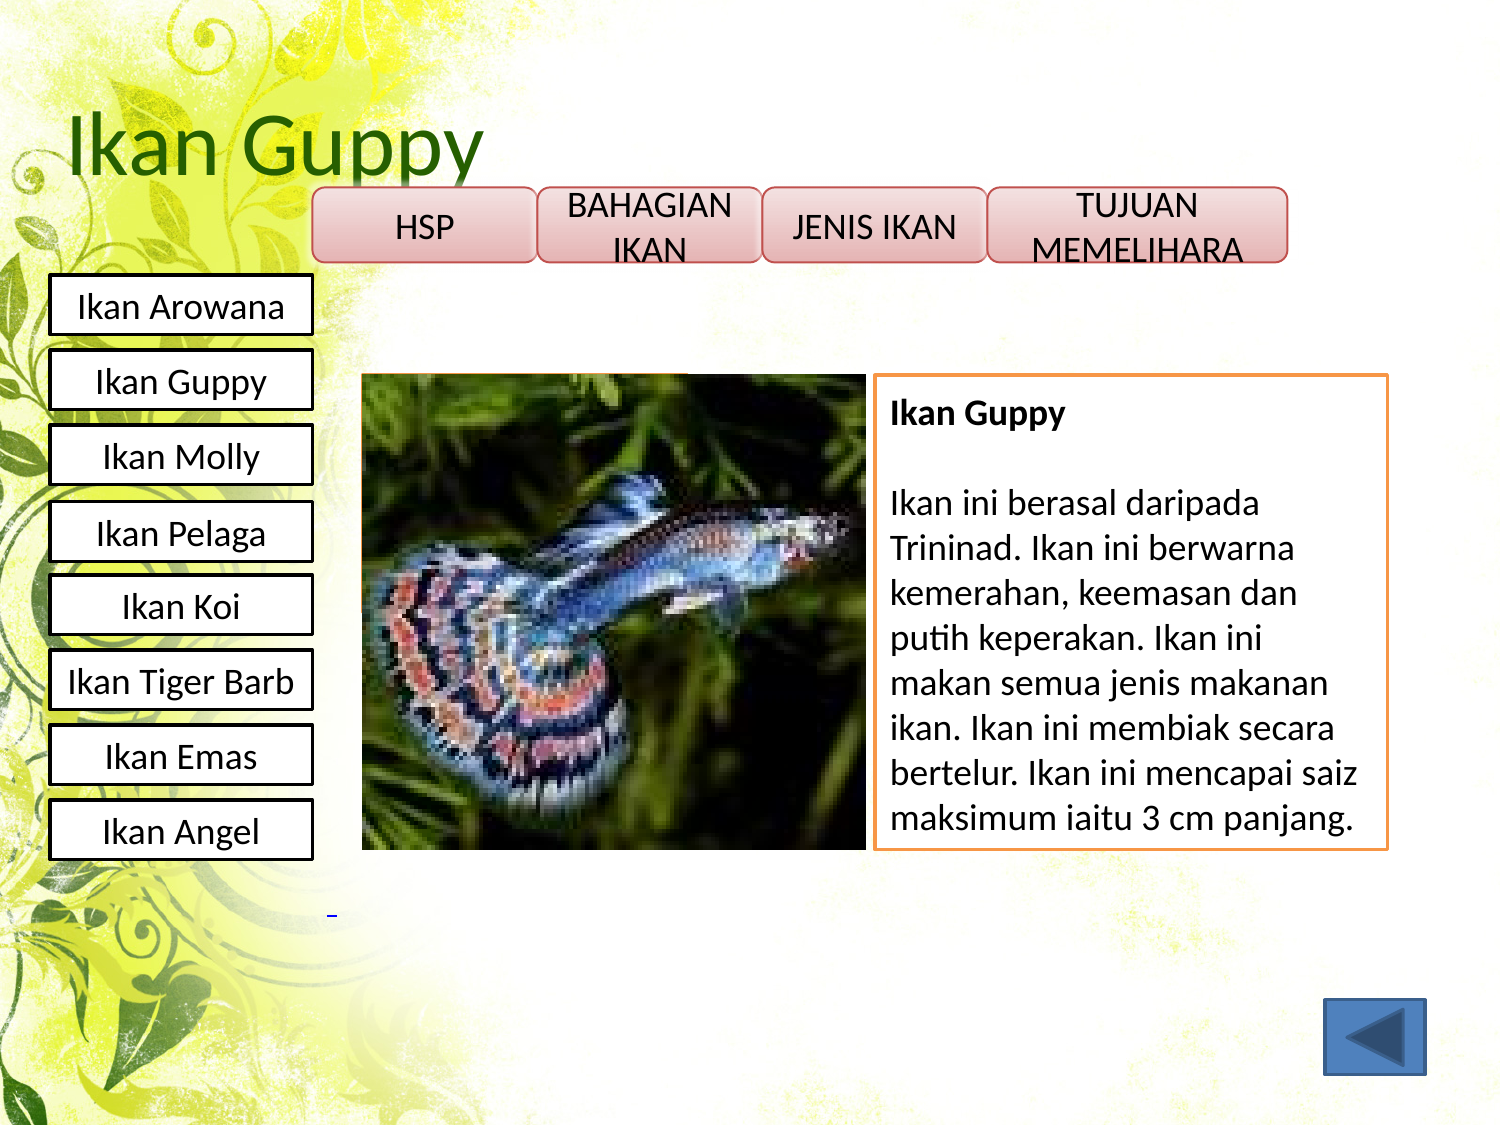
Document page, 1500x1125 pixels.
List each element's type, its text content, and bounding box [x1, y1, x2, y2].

text_box TUJUAN MEMELIHARA [986, 186, 1289, 264]
text_box JENIS IKAN [761, 186, 980, 264]
text_box Ikan Guppy Ikan ini berasal daripada Trininad. Ikan ini berwarna kemerahan, keemasan dan putih keperakan. Ikan ini makan semua jenis makanan ikan. Ikan ini membiak secara bertelur. Ikan ini mencapai saiz maksimum iaitu 3 cm panjang. [877, 373, 1389, 851]
text_box Ikan Emas [48, 723, 314, 786]
title Ikan Guppy [50, 45, 1414, 233]
text_box Ikan Arowana [48, 273, 314, 336]
text_box [312, 337, 1410, 975]
text_box Ikan Koi [48, 573, 314, 636]
text_box Ikan Molly [48, 423, 314, 486]
text_box BAHAGIAN IKAN [536, 186, 756, 264]
text_box Ikan Pelaga [48, 500, 314, 563]
text_box Ikan Guppy [48, 348, 314, 411]
text_box [1323, 998, 1427, 1076]
picture [0, 0, 1500, 1125]
text_box Ikan Angel [48, 798, 314, 861]
text_box HSP [311, 186, 531, 264]
text_box Ikan Tiger Barb [48, 648, 314, 711]
